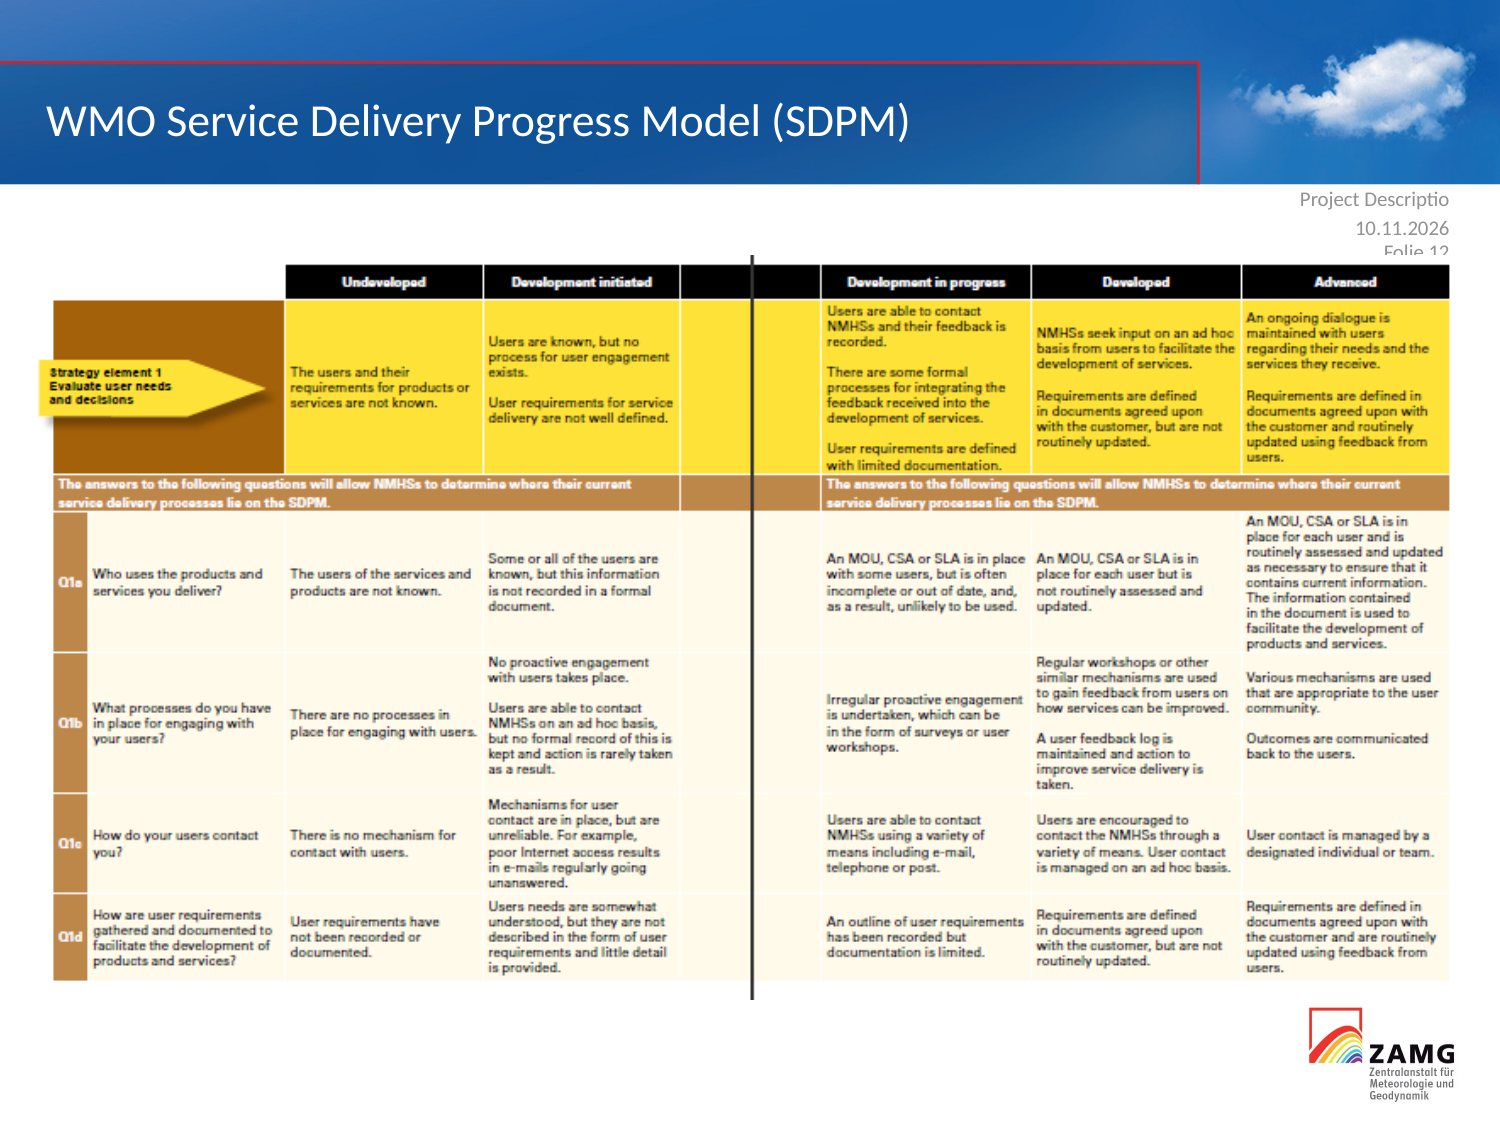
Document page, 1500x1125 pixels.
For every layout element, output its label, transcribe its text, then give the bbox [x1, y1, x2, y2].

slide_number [1216, 218, 1465, 231]
slide_number Folie 12 [1216, 231, 1465, 253]
list WMO Service Delivery Progress Model (SDPM) [31, 83, 1173, 155]
picture [0, 0, 1500, 1125]
footer Project Descriptio [1216, 178, 1465, 218]
